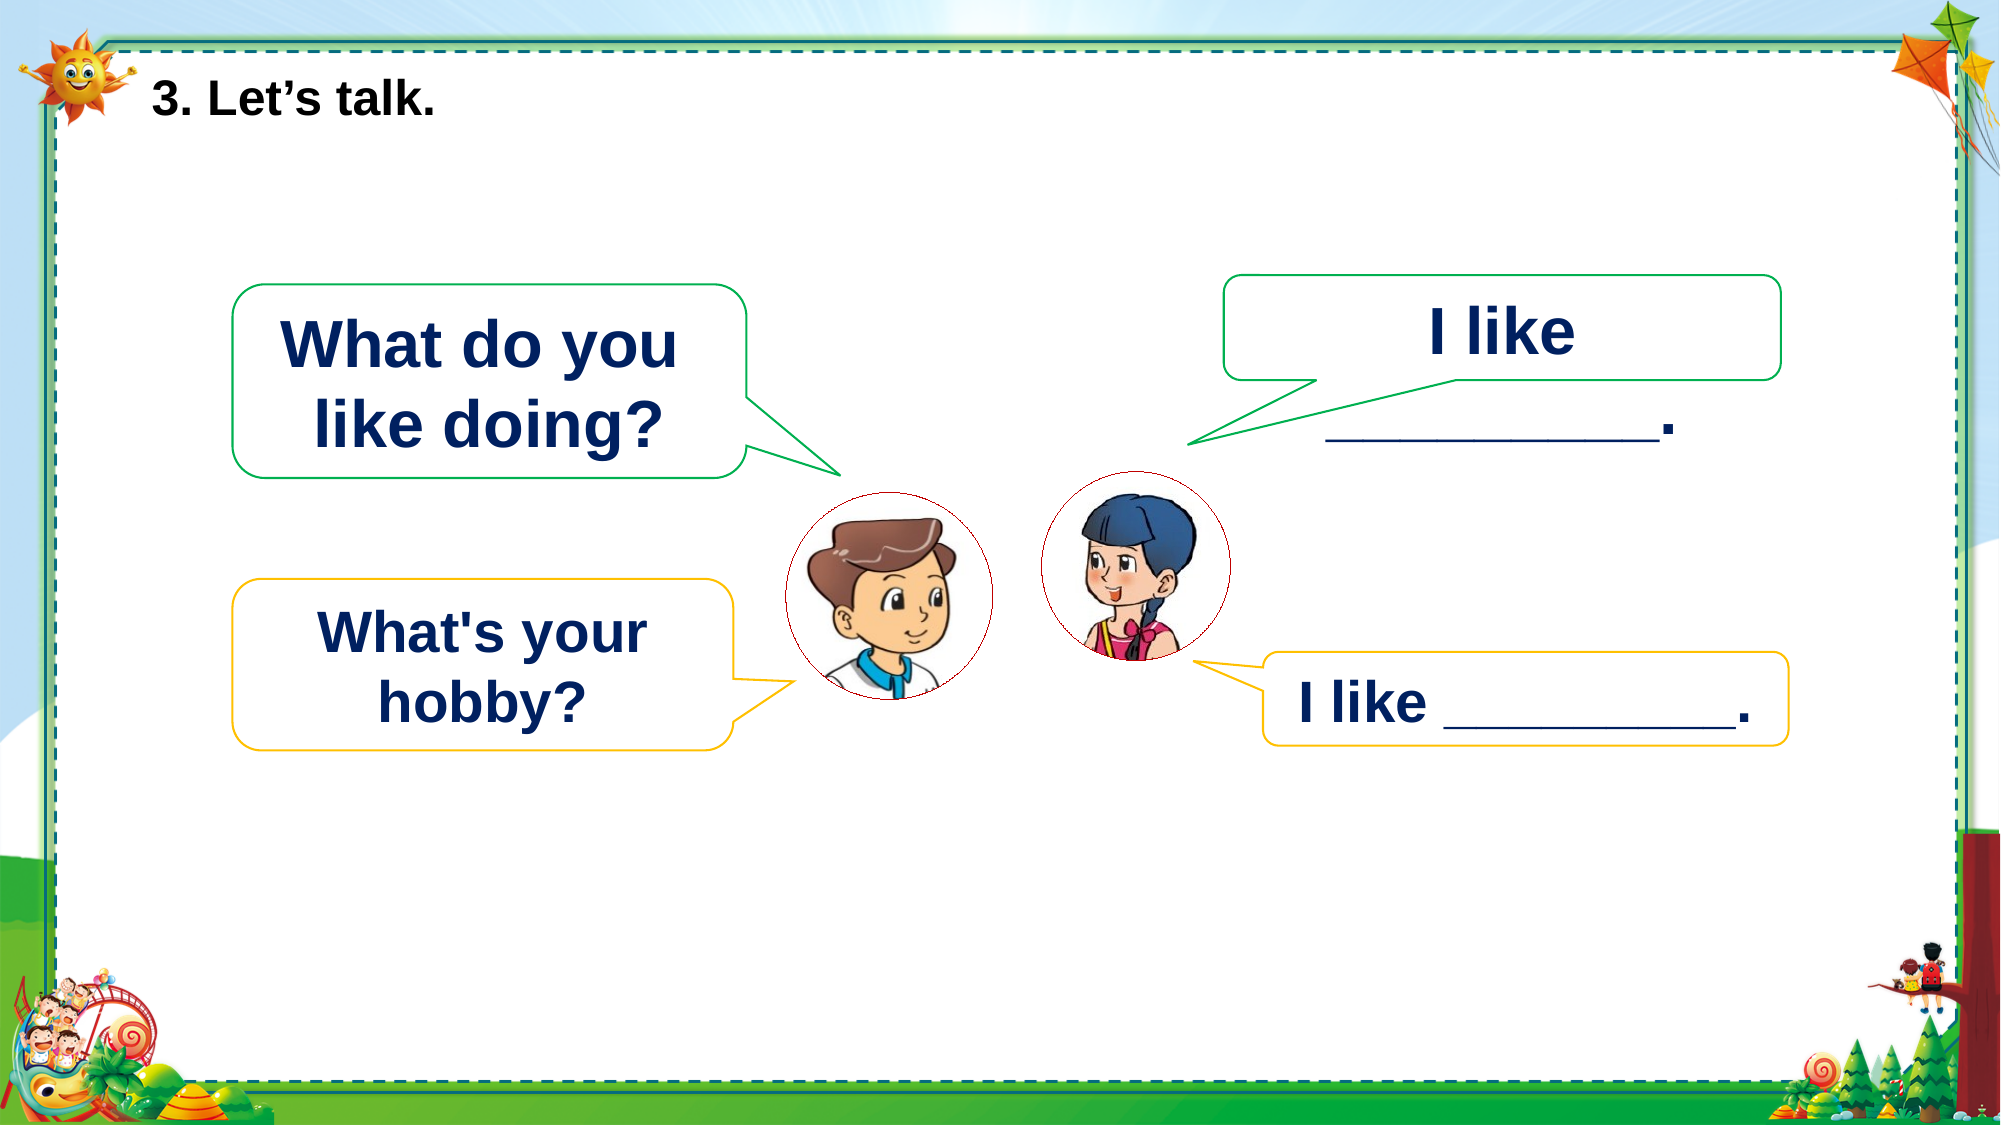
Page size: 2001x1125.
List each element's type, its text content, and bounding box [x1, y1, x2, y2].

text_box I like _________. [1192, 650, 1790, 747]
text_box 3. Let’s talk. [136, 58, 452, 133]
text_box What's your hobby? [231, 577, 785, 752]
text_box What do you like doing? [231, 283, 842, 480]
text_box I like _________. [1187, 273, 1782, 446]
picture [0, 0, 2001, 1125]
